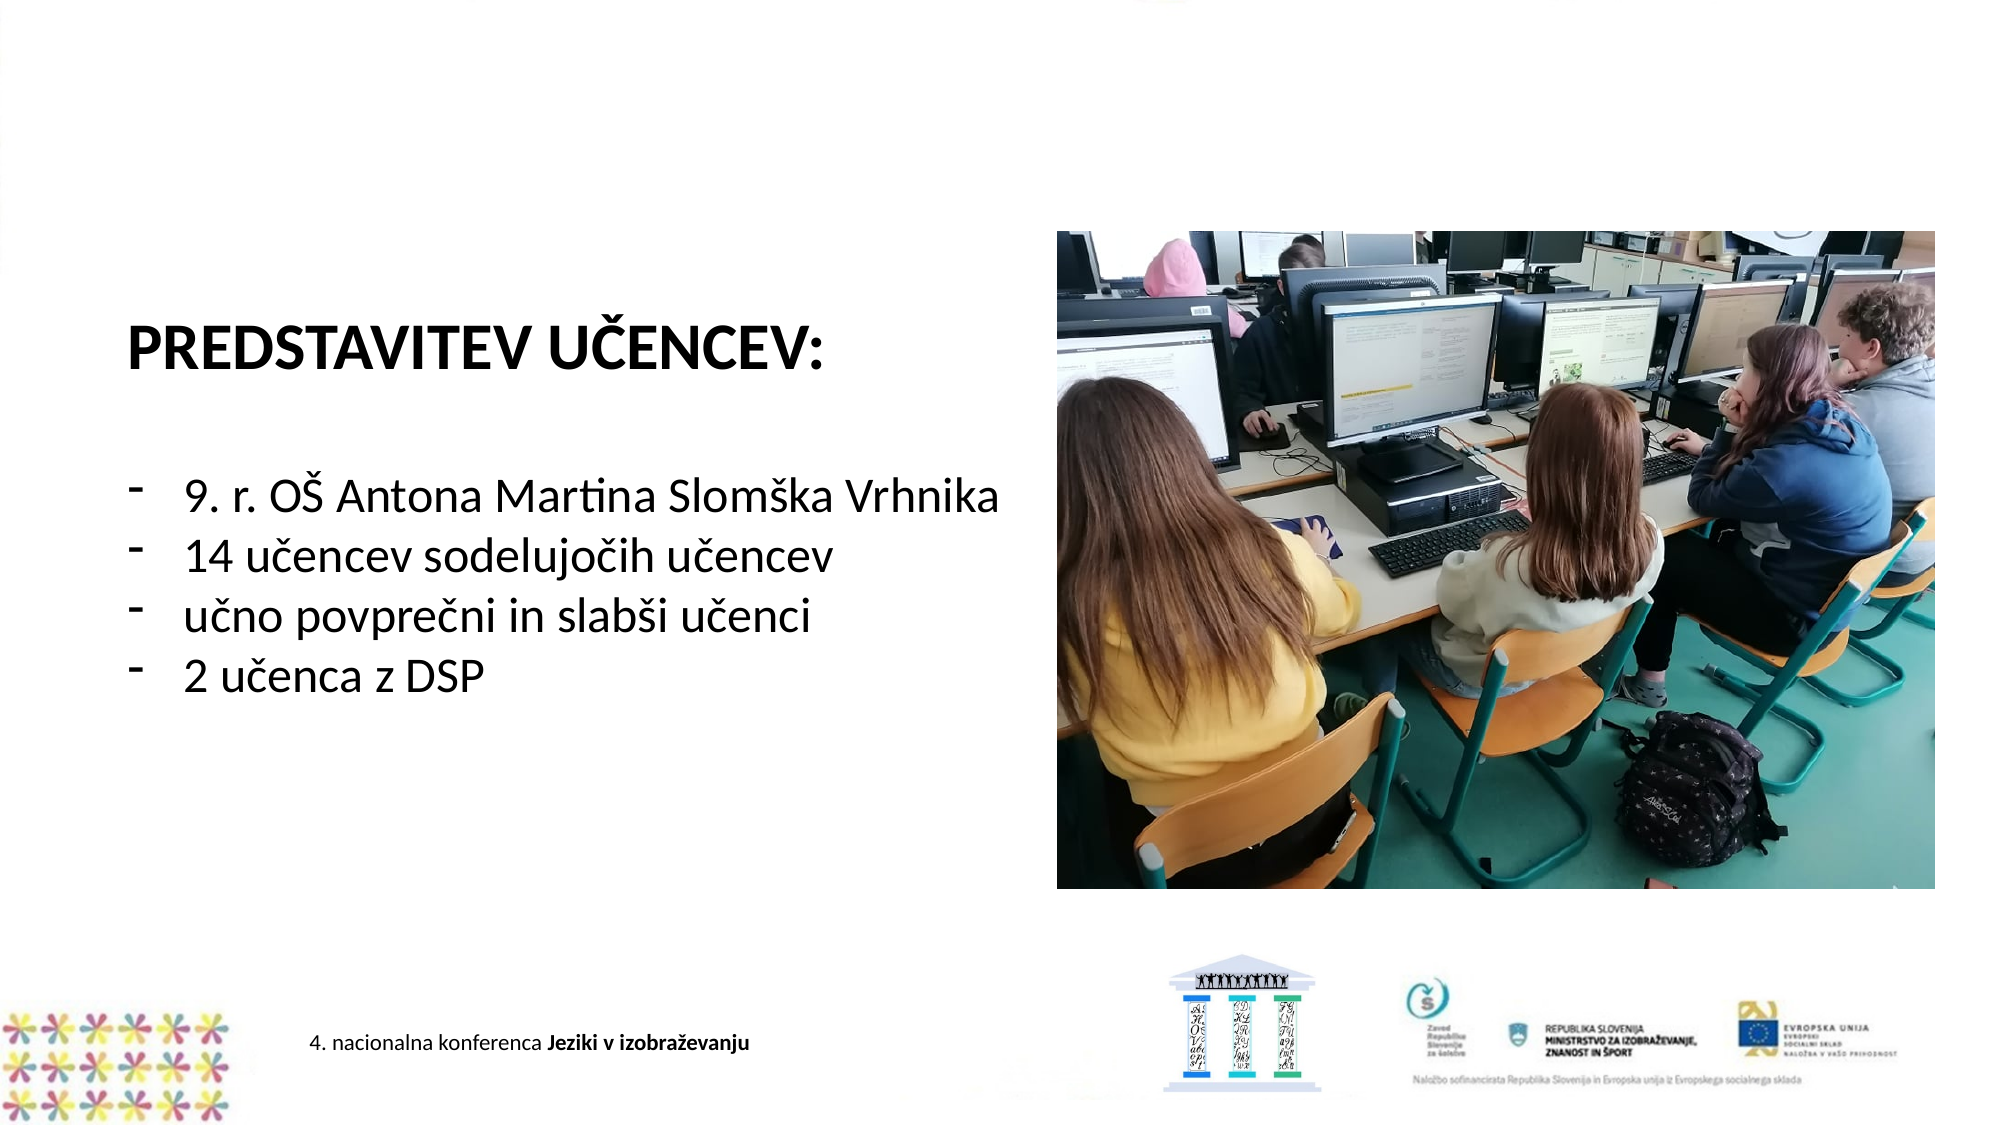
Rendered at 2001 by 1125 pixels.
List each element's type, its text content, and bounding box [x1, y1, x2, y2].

picture [0, 0, 2000, 1125]
text_box PREDSTAVITEV UČENCEV: 9. r. OŠ Antona Martina Slomška Vrhnika 14 učencev sodelujočih učencev učno povprečni in slabši učenci 2 učenca z DSP [112, 295, 1057, 770]
